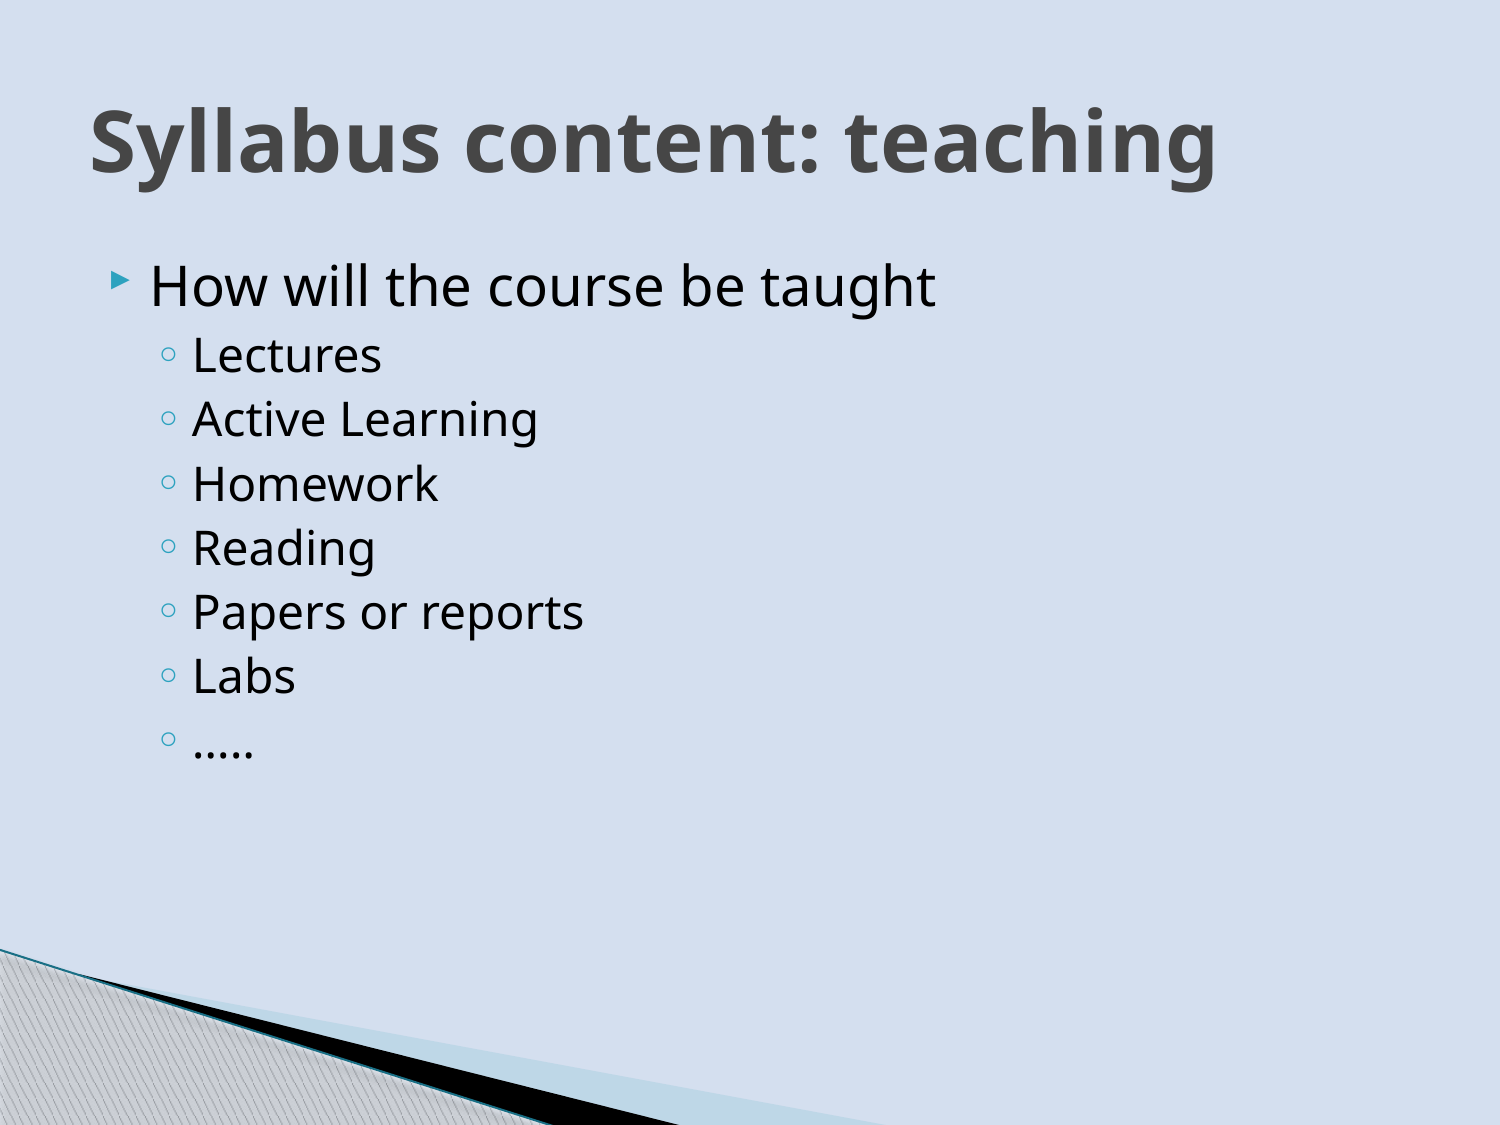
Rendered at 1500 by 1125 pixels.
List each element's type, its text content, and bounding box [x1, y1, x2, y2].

list How will the course be taught Lectures Active Learning Homework Reading Papers or reports Labs ….. [75, 242, 1425, 986]
title Syllabus content: teaching [75, 45, 1425, 233]
